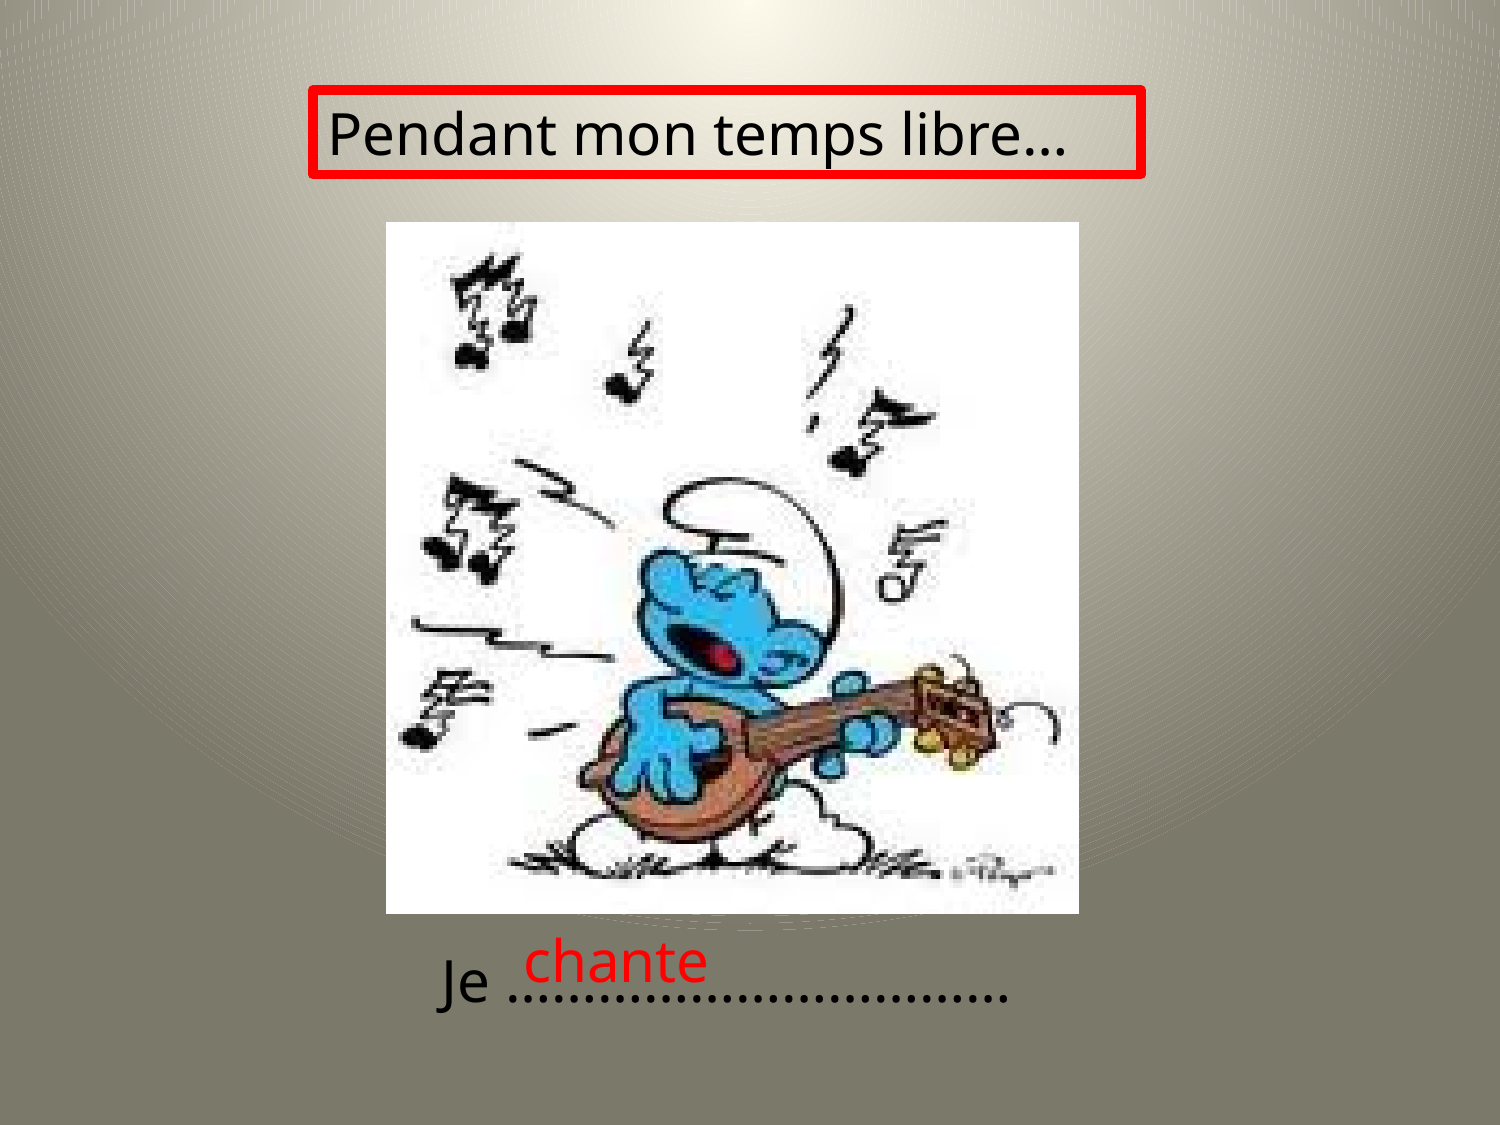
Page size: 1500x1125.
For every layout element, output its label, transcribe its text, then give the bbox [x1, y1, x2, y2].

text_box Pendant mon temps libre… [312, 90, 1142, 175]
text_box Je …………………………… [427, 937, 1027, 1022]
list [386, 222, 1079, 915]
text_box chante [508, 923, 725, 1002]
